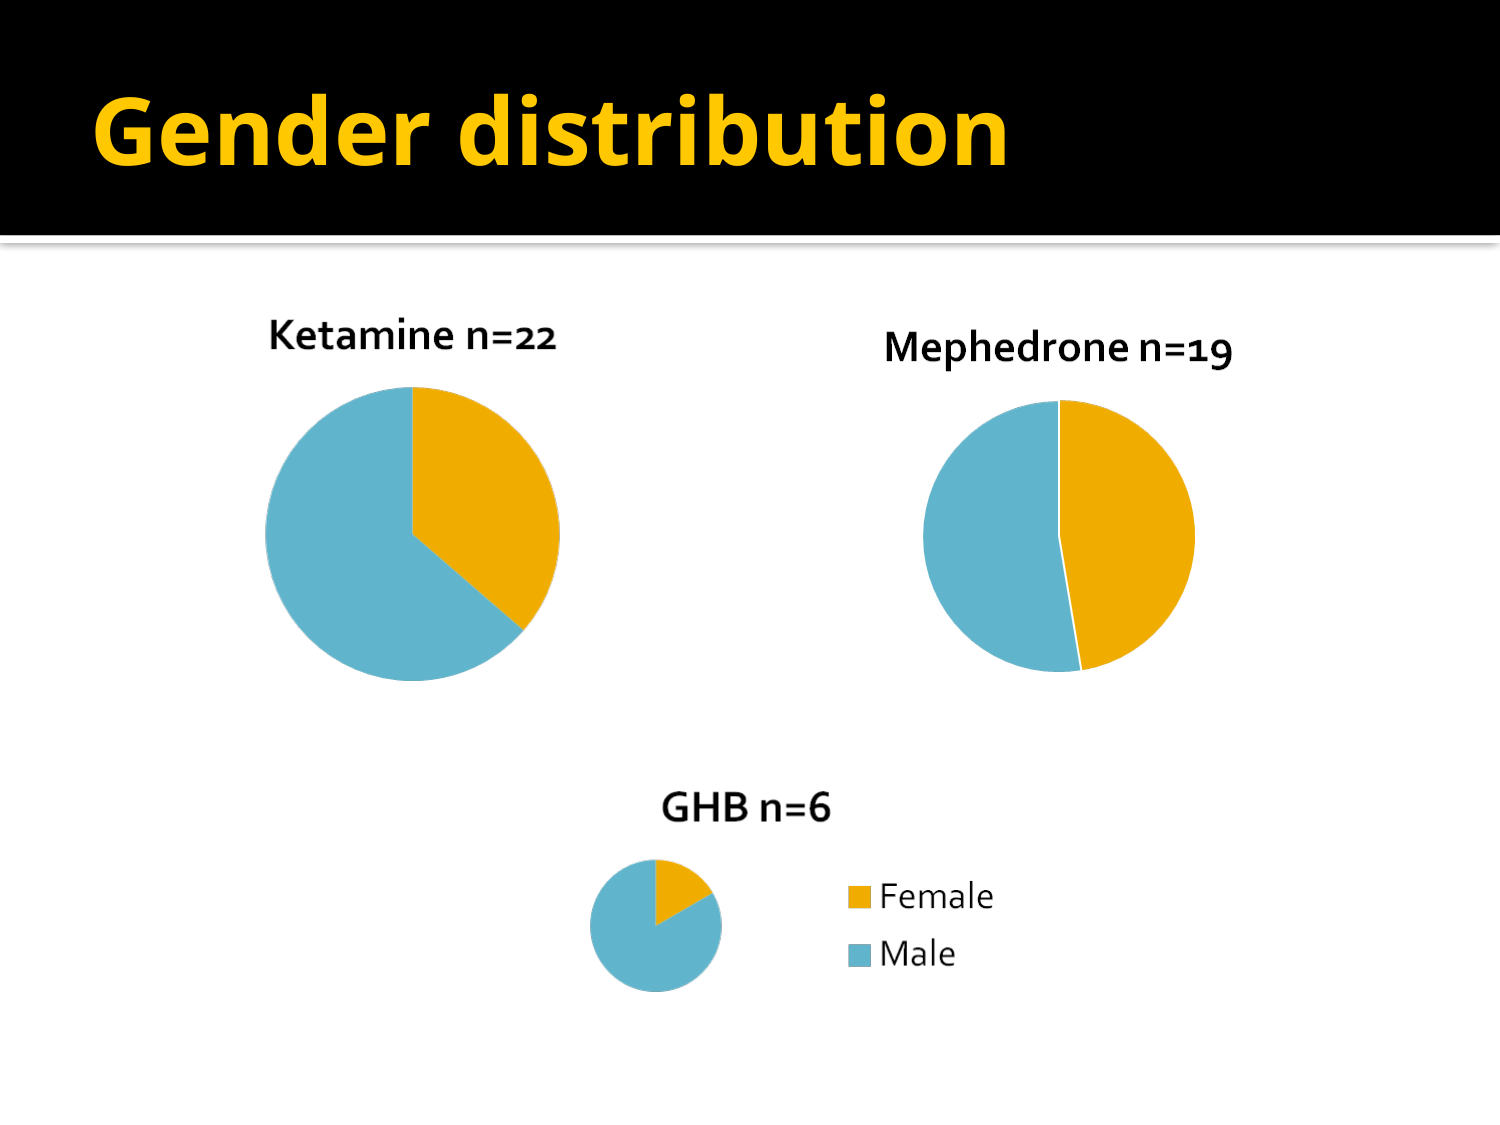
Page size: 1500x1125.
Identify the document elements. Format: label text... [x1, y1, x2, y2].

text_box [470, 754, 1023, 1023]
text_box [694, 294, 1424, 704]
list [66, 282, 759, 713]
title Gender distribution [75, 25, 1425, 231]
